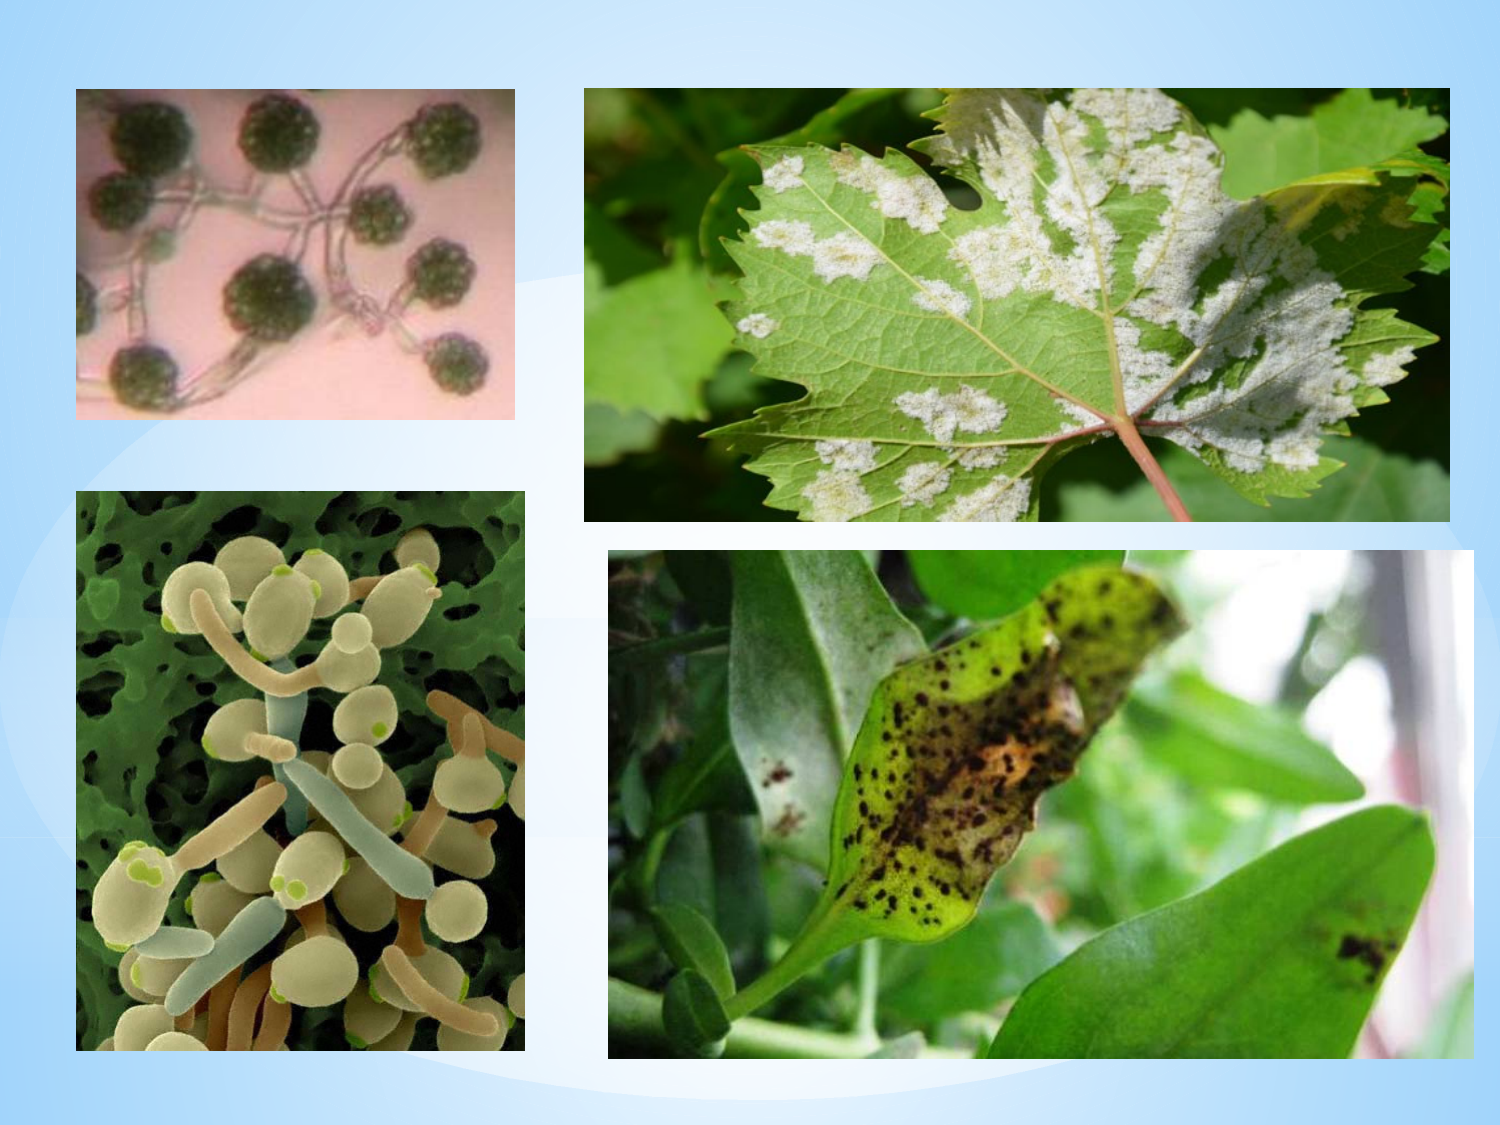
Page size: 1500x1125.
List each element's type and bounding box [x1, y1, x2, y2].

picture [584, 88, 1451, 522]
picture [608, 550, 1474, 1060]
list [76, 491, 525, 1051]
picture [76, 89, 515, 420]
